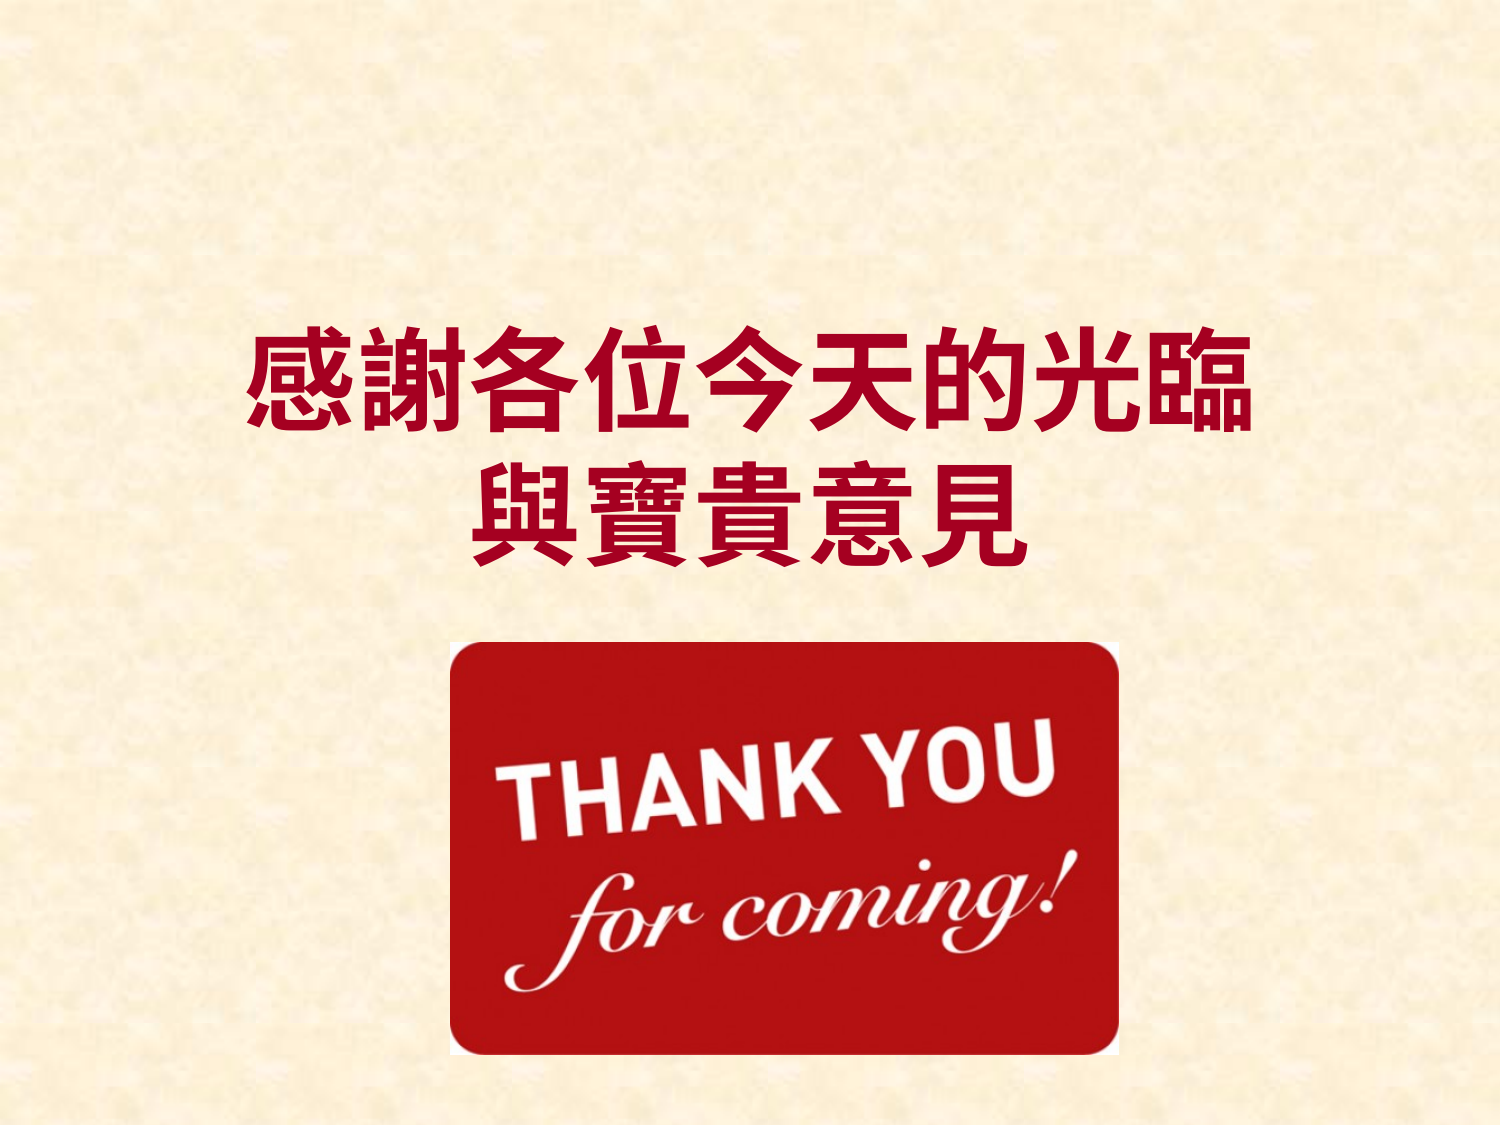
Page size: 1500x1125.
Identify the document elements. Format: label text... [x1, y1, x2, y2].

title 感謝各位今天的光臨 與寶貴意見 [112, 324, 1388, 567]
picture [0, 0, 1500, 1125]
